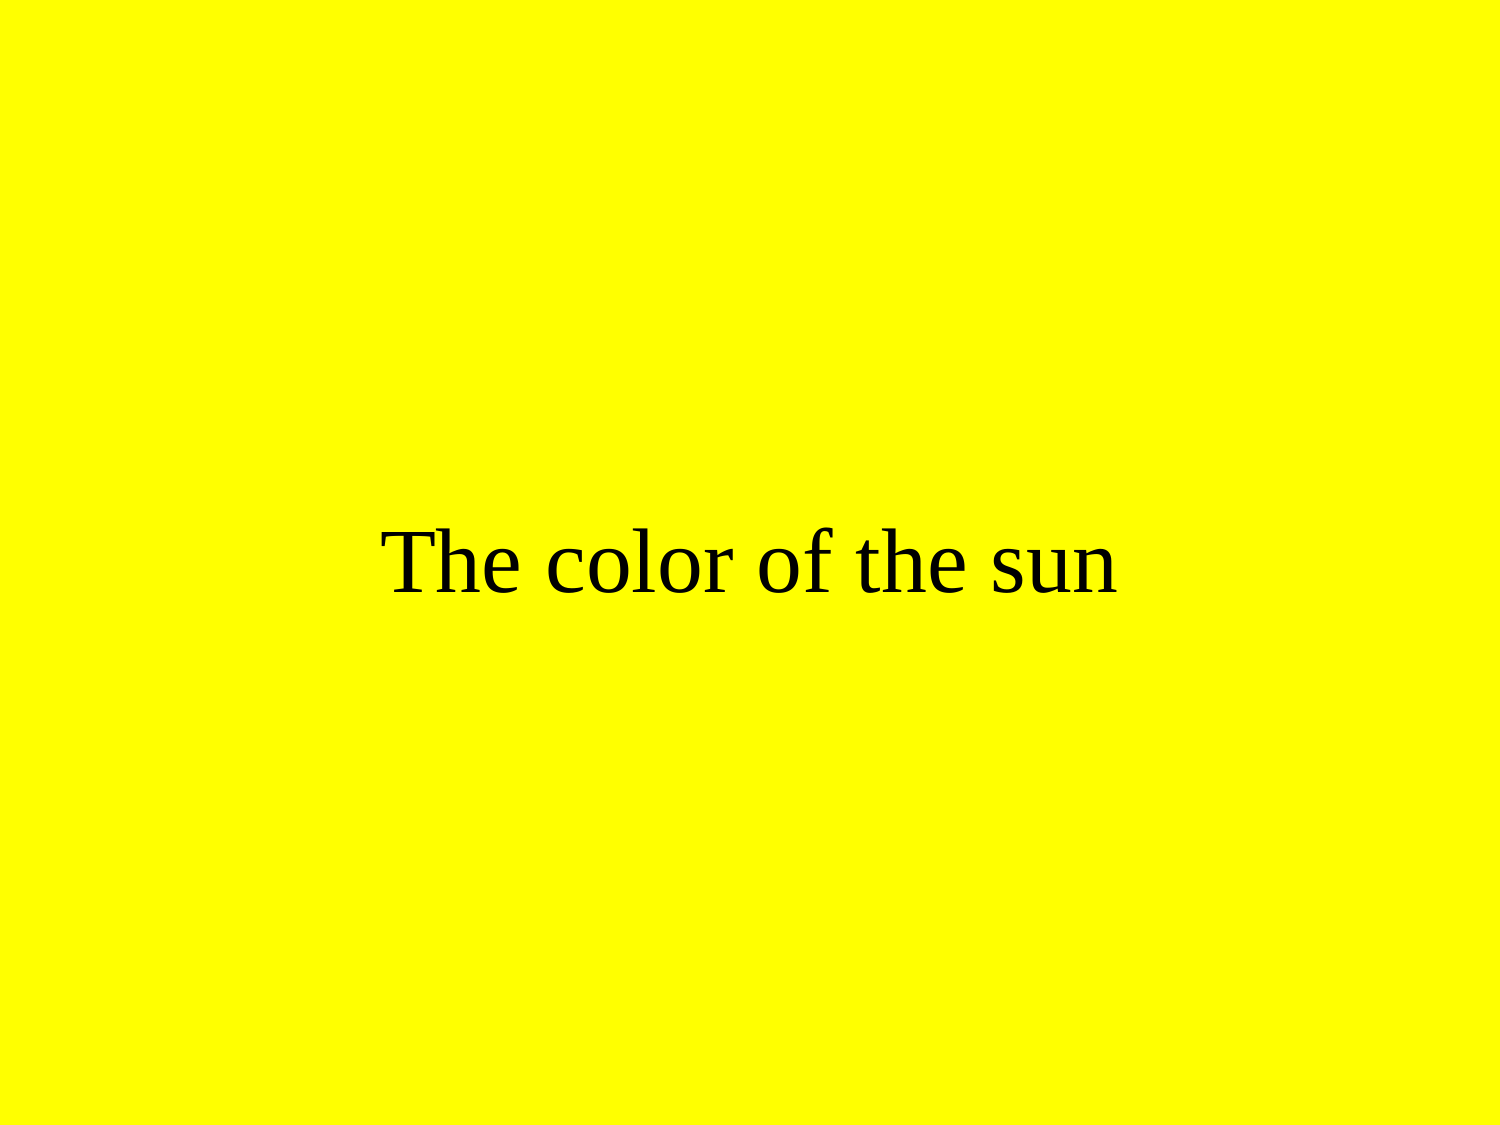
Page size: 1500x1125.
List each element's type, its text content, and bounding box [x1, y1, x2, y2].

title The color of the sun [112, 462, 1388, 650]
